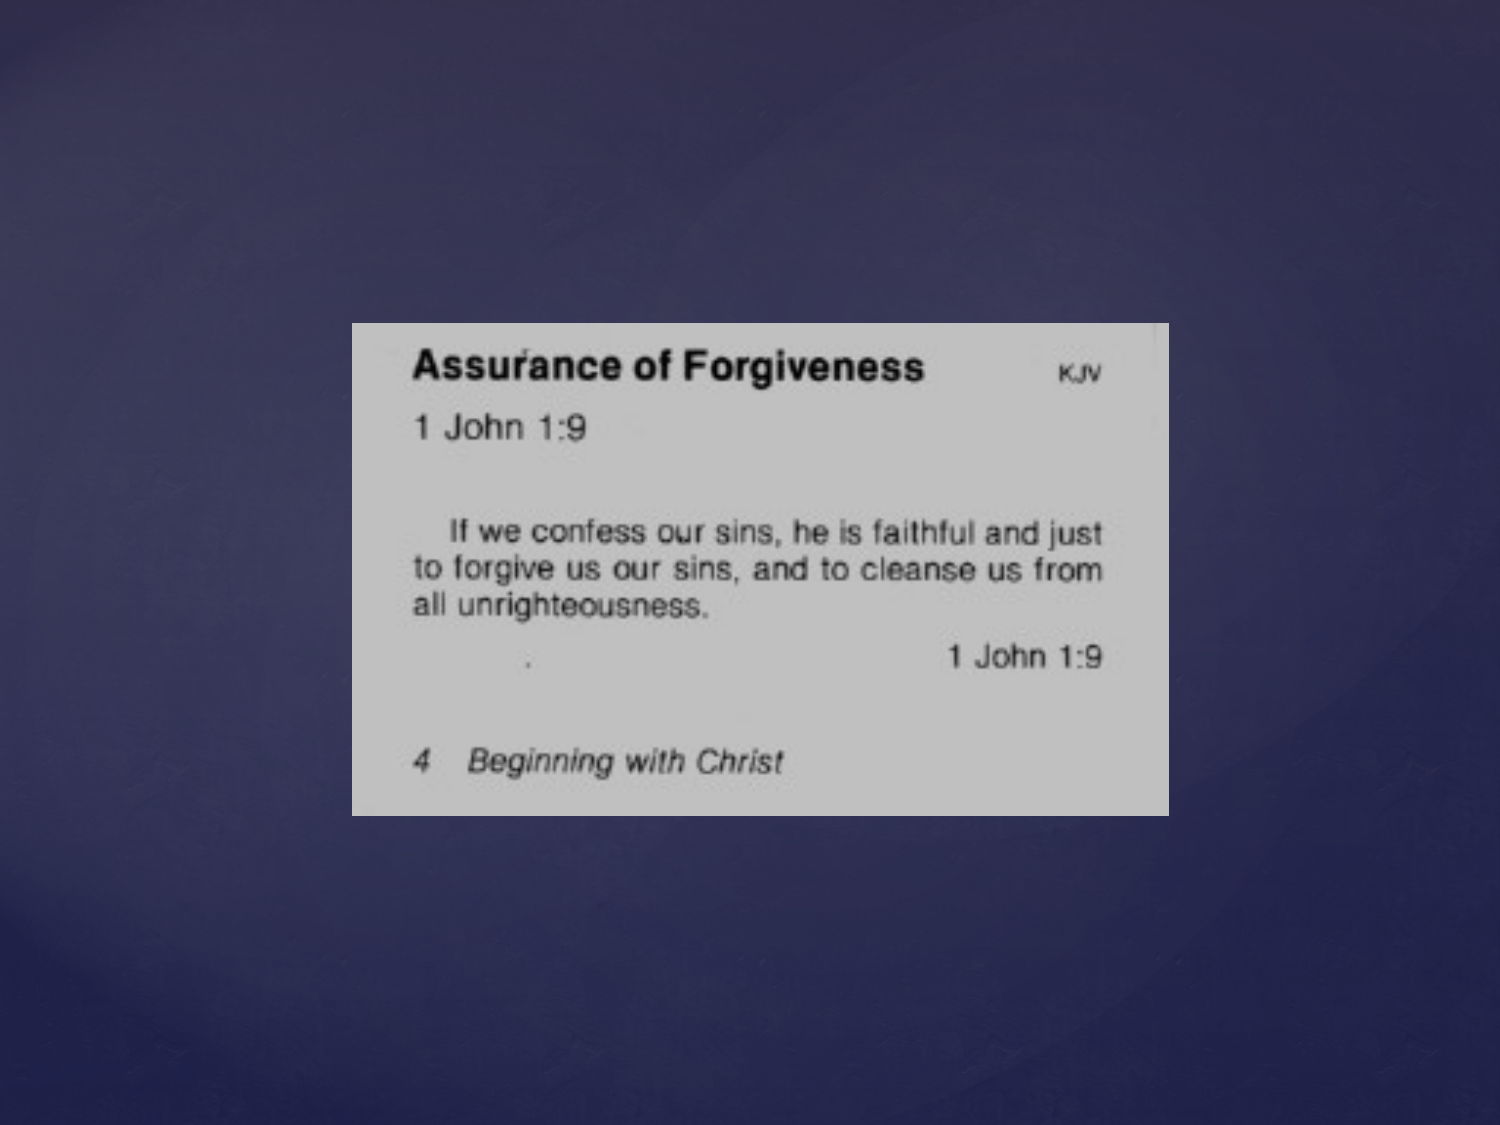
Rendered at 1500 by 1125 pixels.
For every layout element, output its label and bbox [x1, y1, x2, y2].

picture [351, 322, 1170, 816]
